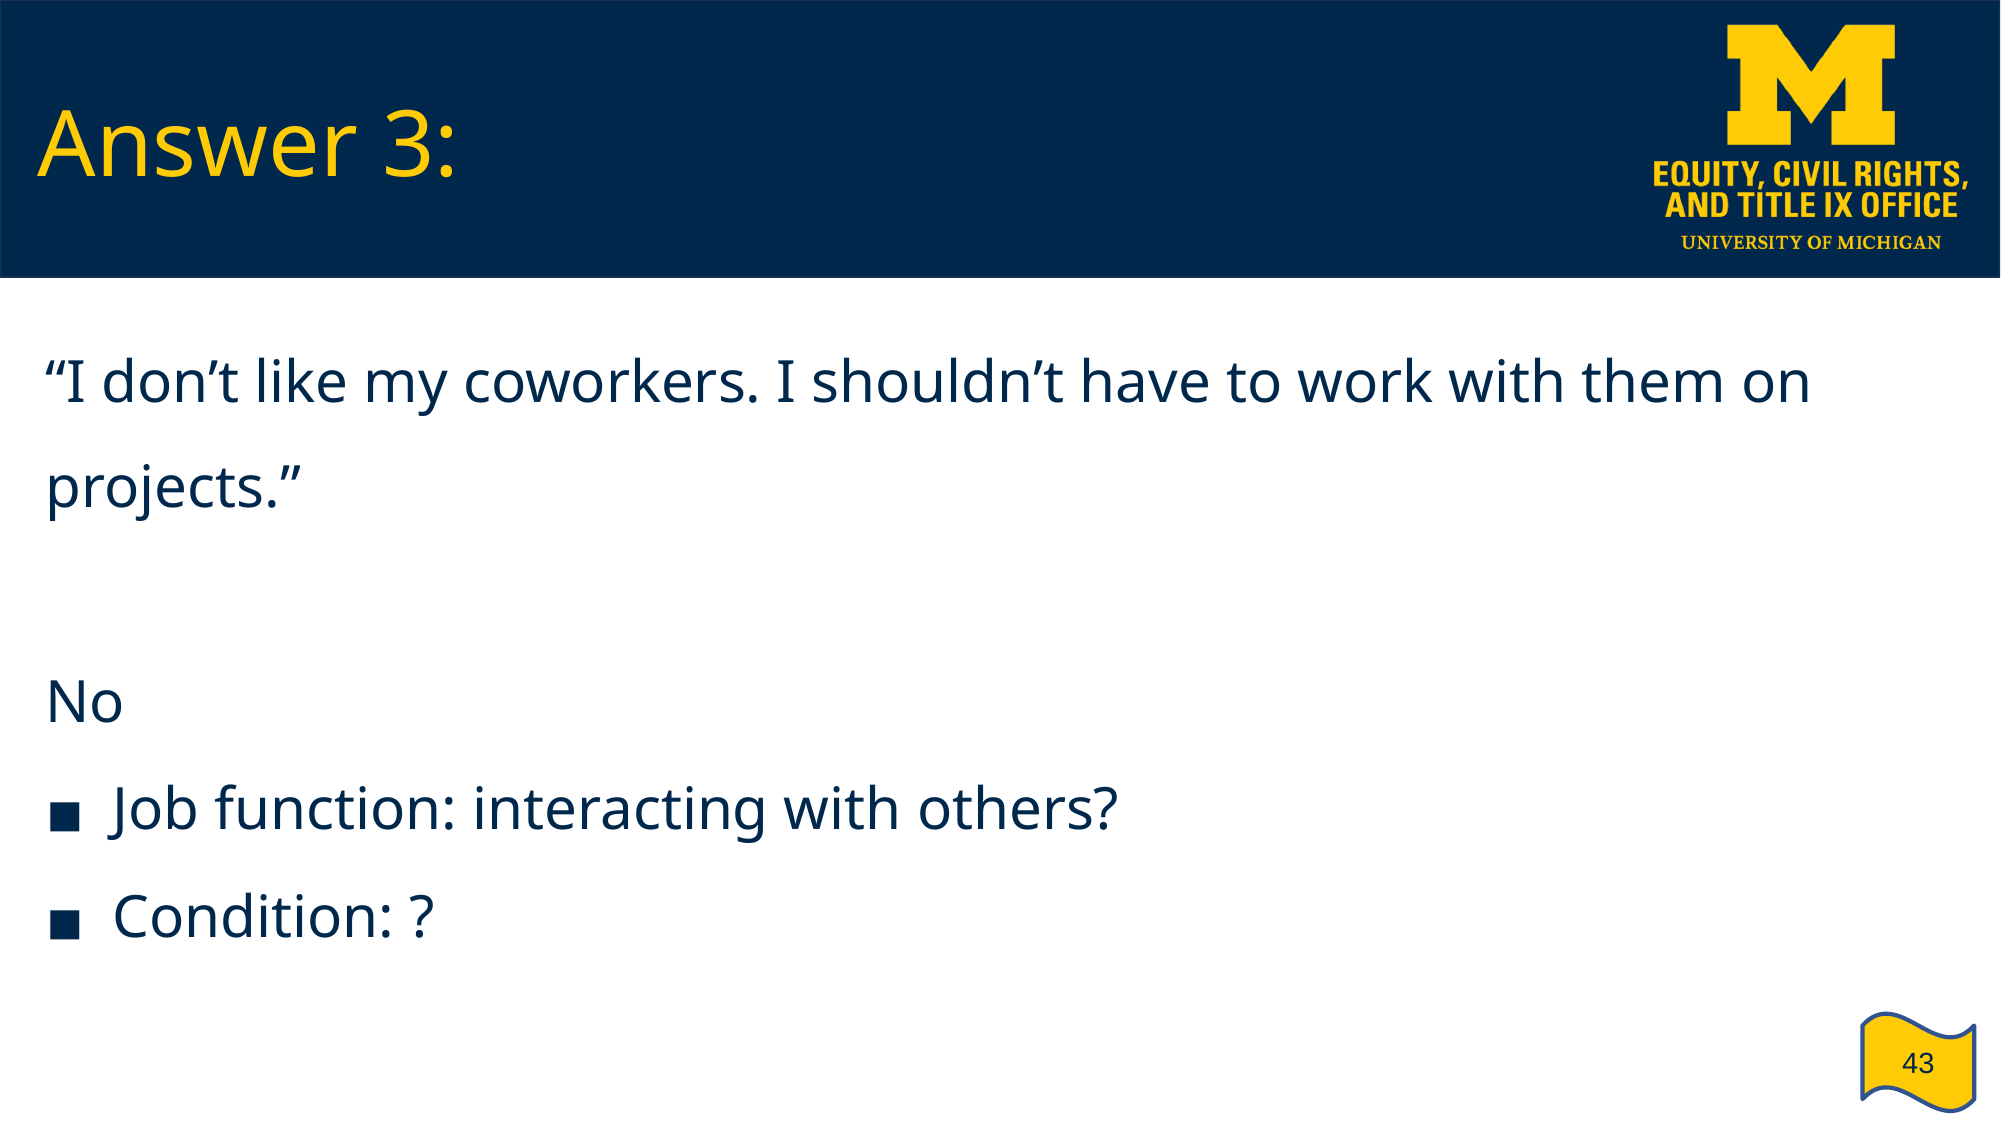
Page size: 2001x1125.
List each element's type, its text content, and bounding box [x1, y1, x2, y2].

title Answer 3: [22, 38, 1637, 256]
picture [1601, 0, 2001, 278]
list “I don’t like my coworkers. I shouldn’t have to work with them on projects.” No Job function: interacting with others? Condition: ? [22, 302, 1839, 1105]
